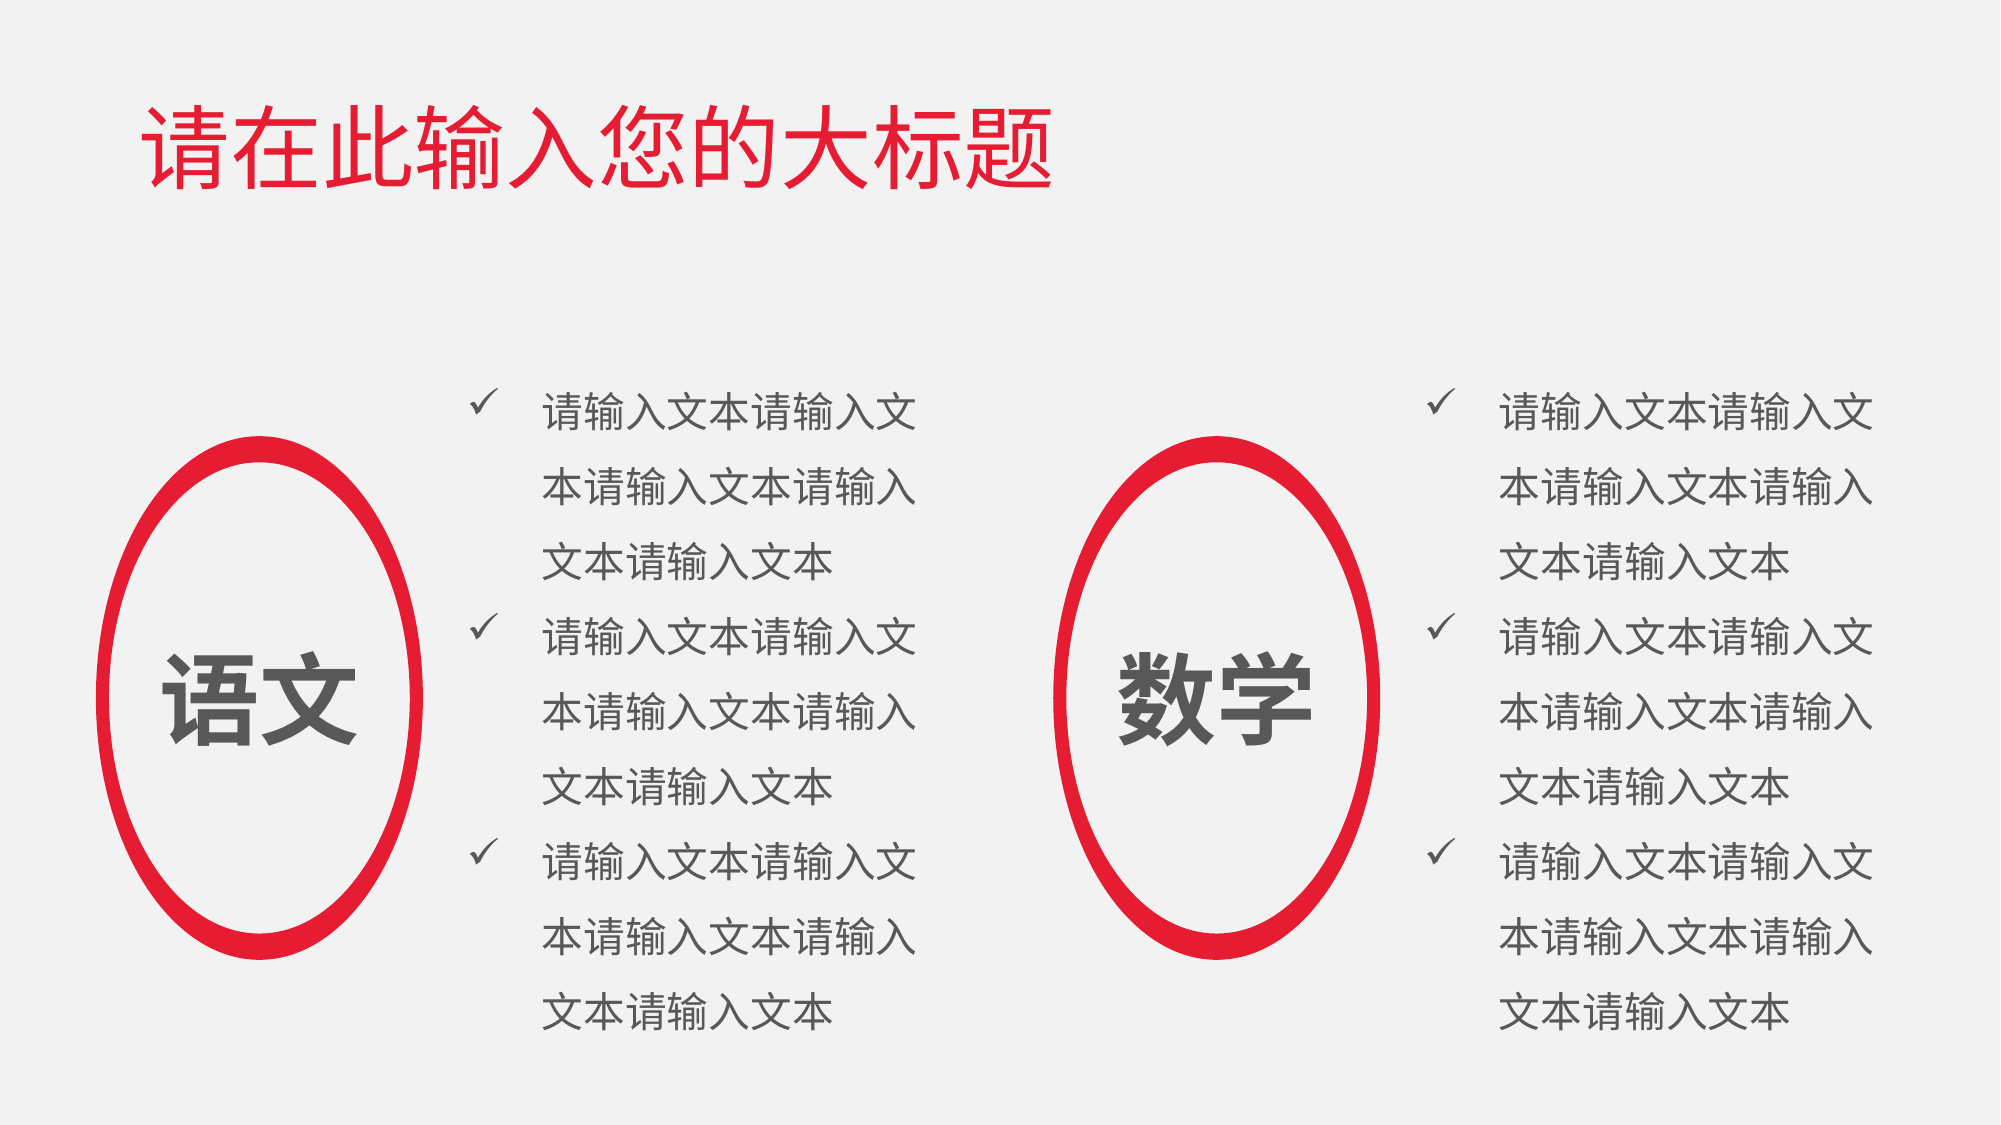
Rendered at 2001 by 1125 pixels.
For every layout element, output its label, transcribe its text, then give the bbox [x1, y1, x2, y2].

text_box 数学 [1052, 435, 1382, 961]
text_box 请输入文本请输入文本请输入文本请输入文本请输入文本 请输入文本请输入文本请输入文本请输入文本请输入文本 请输入文本请输入文本请输入文本请输入文本请输入文本 [451, 316, 948, 1080]
text_box 请输入文本请输入文本请输入文本请输入文本请输入文本 请输入文本请输入文本请输入文本请输入文本请输入文本 请输入文本请输入文本请输入文本请输入文本请输入文本 [1408, 316, 1905, 1080]
text_box 语文 [94, 435, 424, 961]
title 请在此输入您的大标题 [123, 26, 1896, 210]
